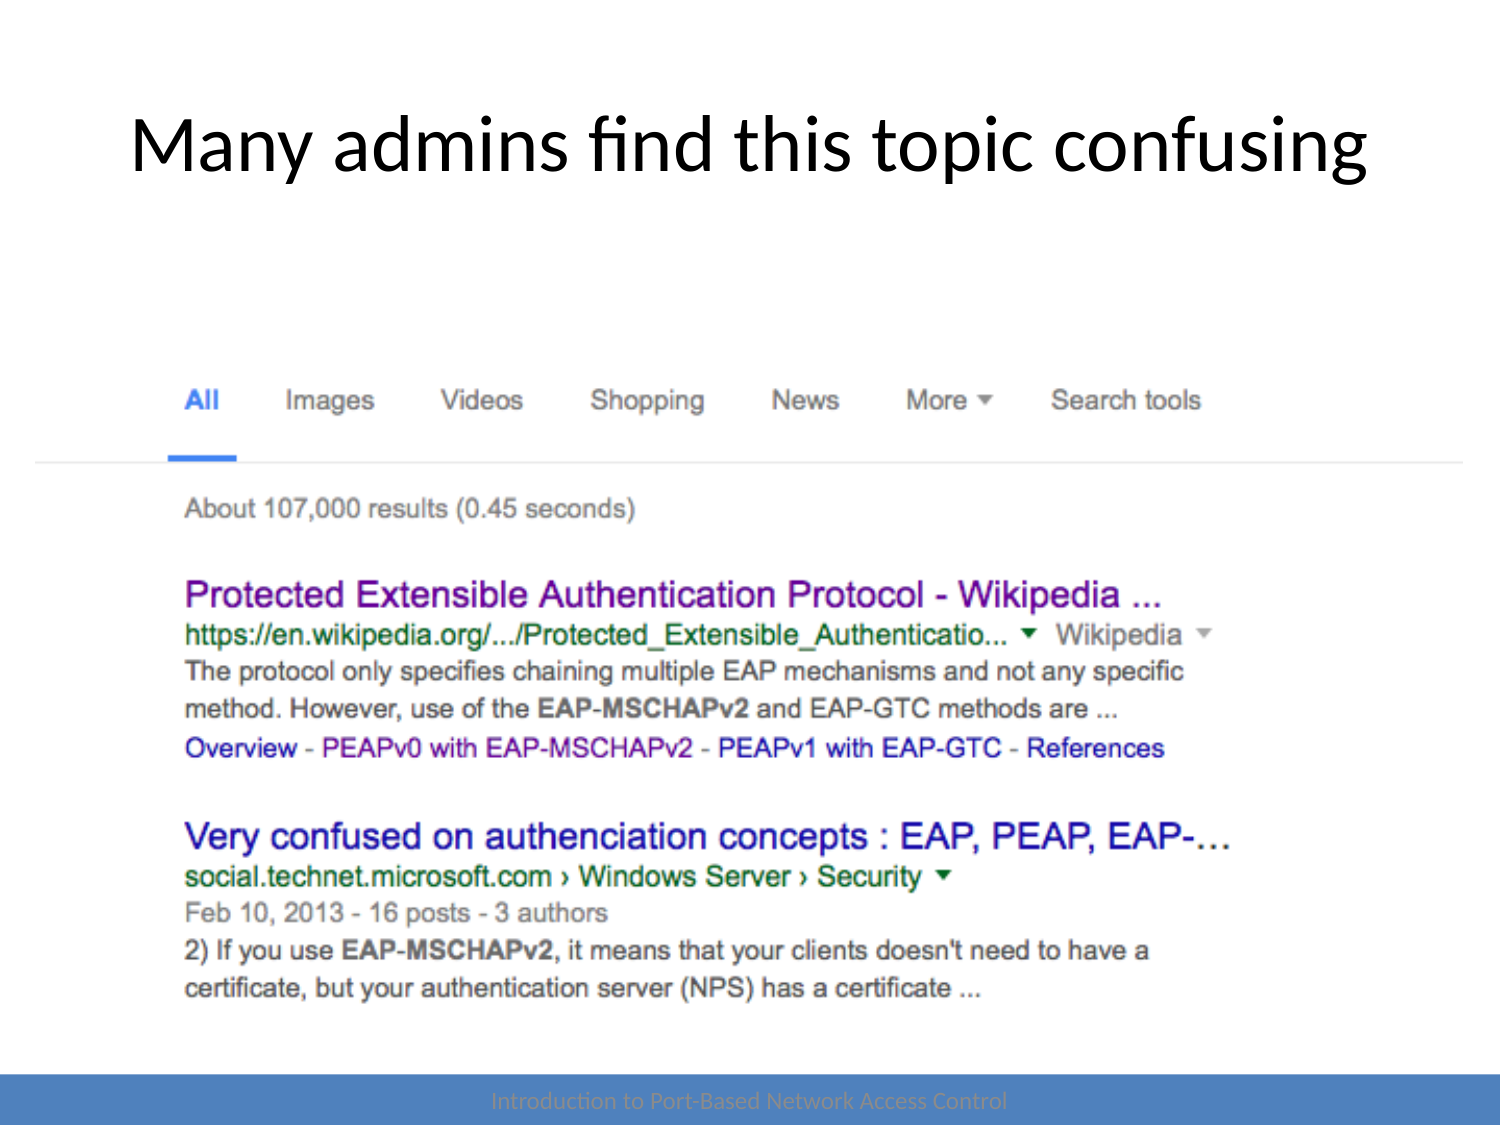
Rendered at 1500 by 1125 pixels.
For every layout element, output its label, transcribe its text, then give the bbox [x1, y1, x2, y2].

title Many admins find this topic confusing [75, 45, 1425, 233]
footer Introduction to Port-Based Network Access Control [0, 1074, 1500, 1125]
picture [35, 361, 1463, 1034]
